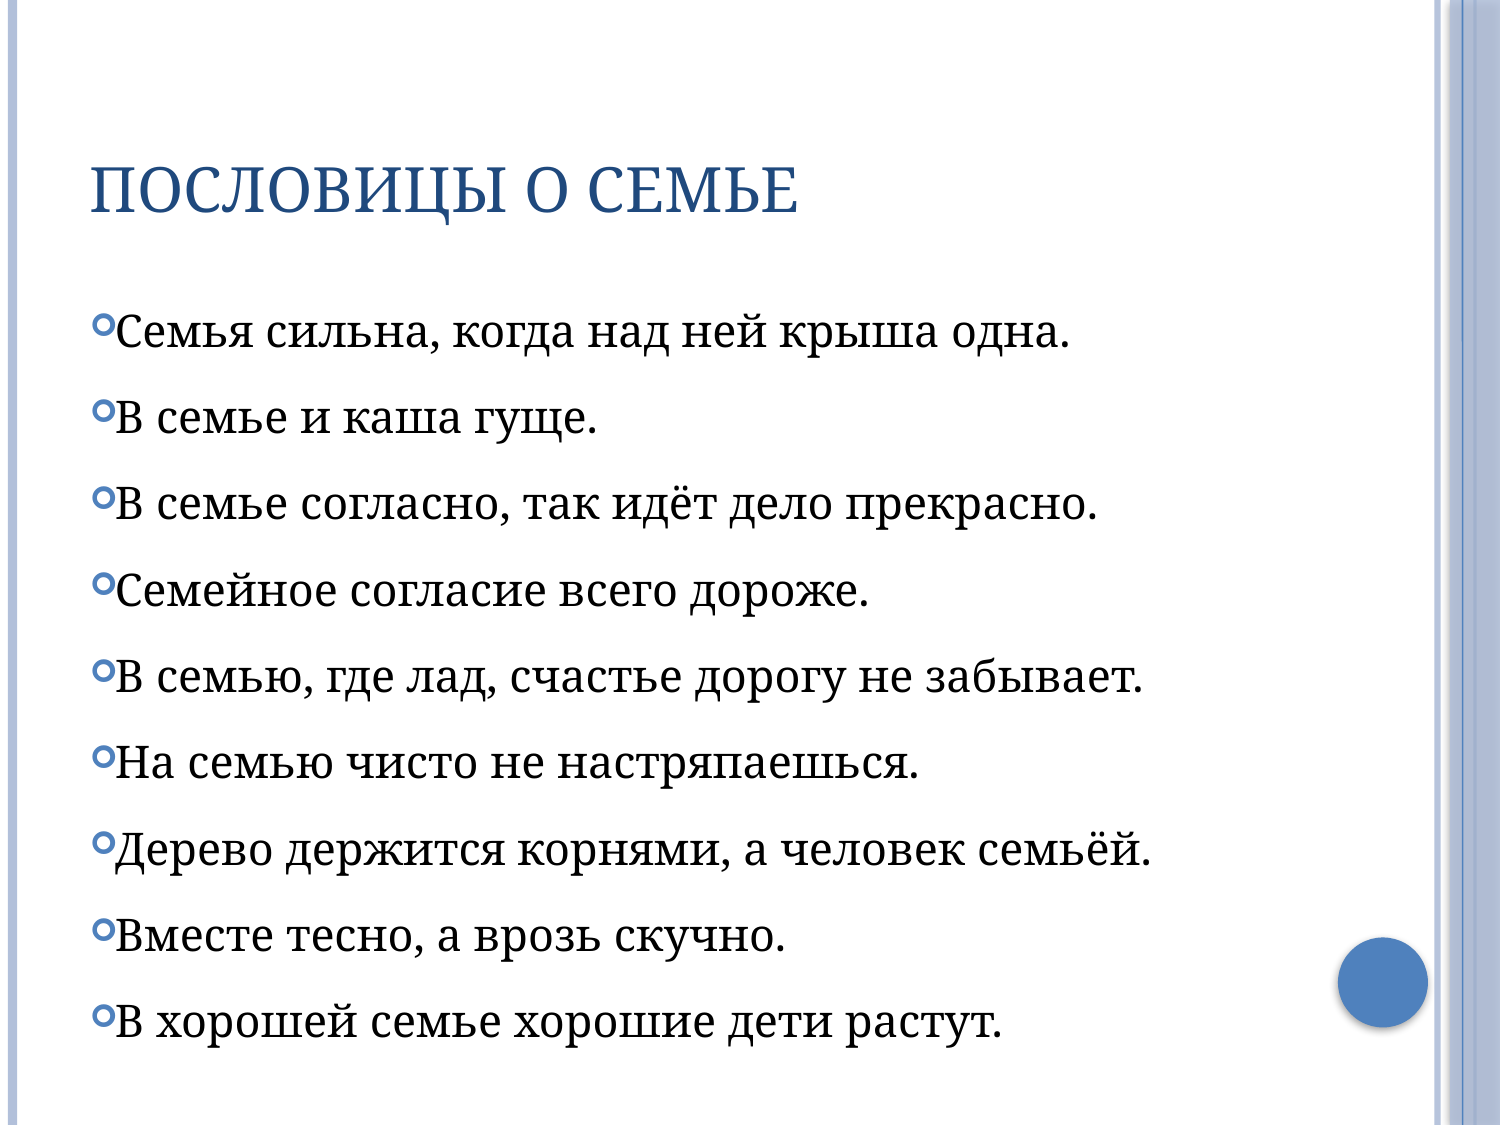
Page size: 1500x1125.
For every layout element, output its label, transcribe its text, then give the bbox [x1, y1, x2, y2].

title Пословицы о семье [75, 45, 1300, 233]
list Семья сильна, когда над ней крыша одна. В семье и каша гуще. В семье согласно, так идёт дело прекрасно. Семейное согласие всего дороже. В семью, где лад, счастье дорогу не забывает. На семью чисто не настряпаешься. Дерево держится корнями, а человек семьёй. Вместе тесно, а врозь скучно. В хорошей семье хорошие дети растут. [75, 262, 1300, 1062]
